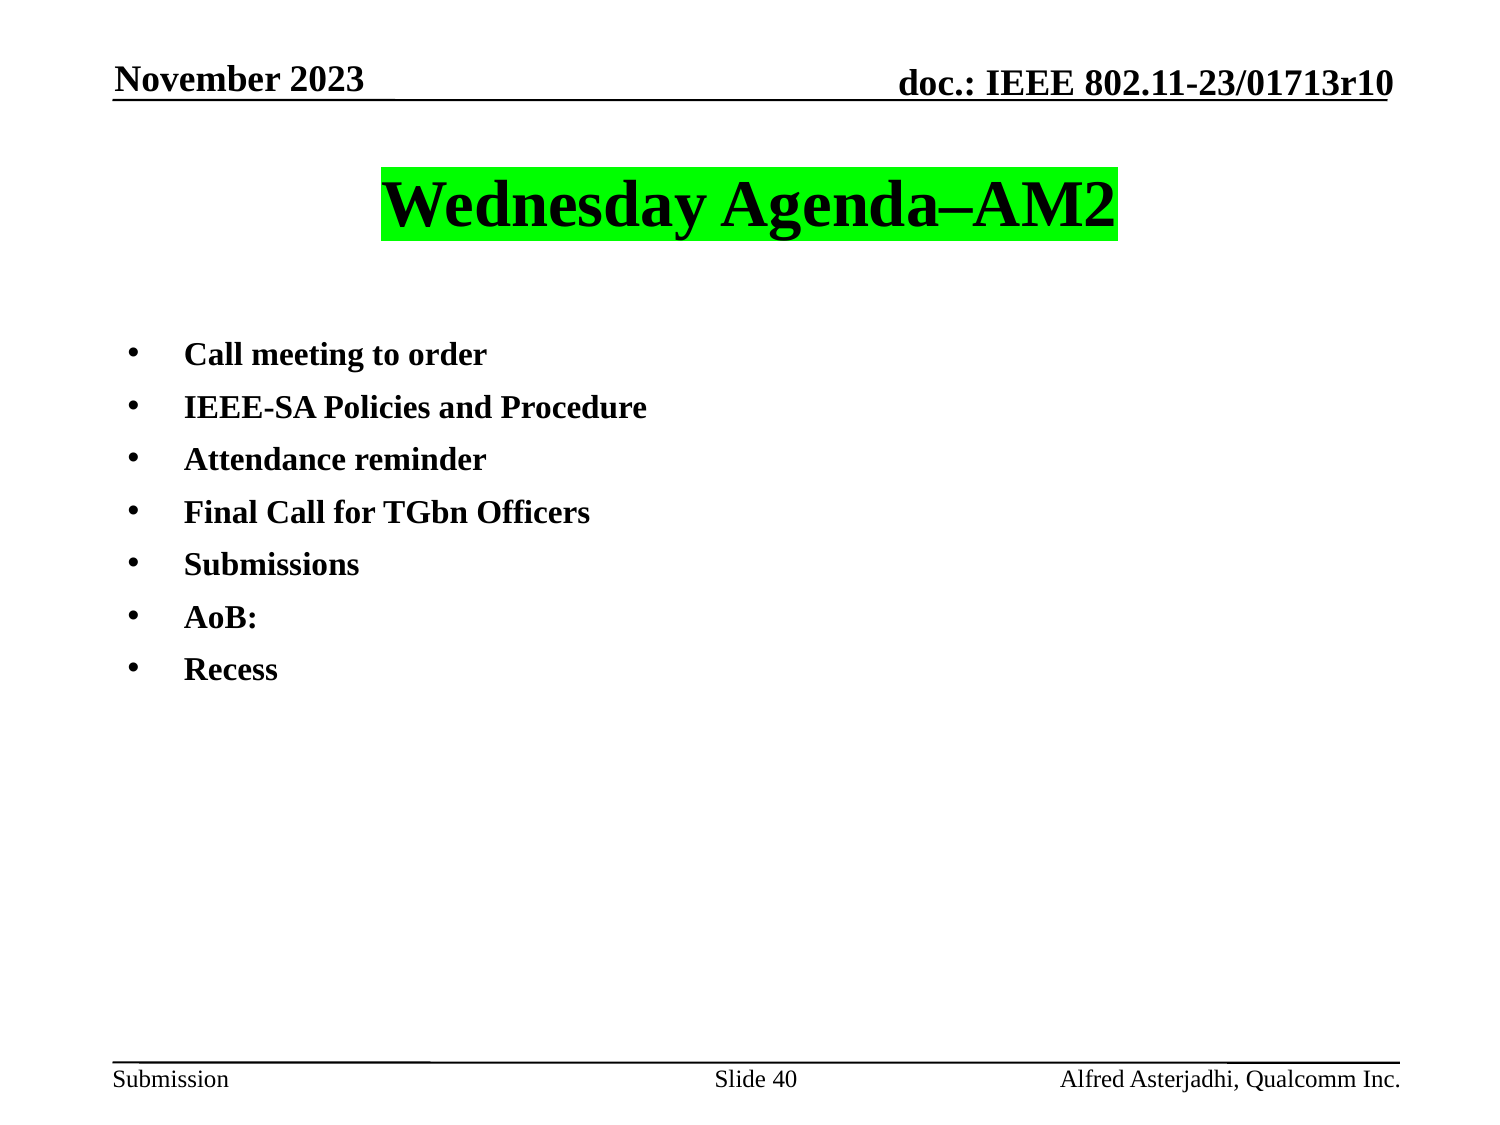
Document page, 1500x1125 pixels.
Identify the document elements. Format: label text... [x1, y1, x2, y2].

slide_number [114, 54, 423, 100]
title Wednesday Agenda–AM2 [112, 112, 1388, 288]
footer Alfred Asterjadhi, Qualcomm Inc. [878, 1061, 1402, 1093]
list Call meeting to order IEEE-SA Policies and Procedure Attendance reminder Final Call for TGbn Officers Submissions AoB: Recess [112, 324, 1388, 1063]
slide_number Slide 40 [712, 1061, 800, 1123]
